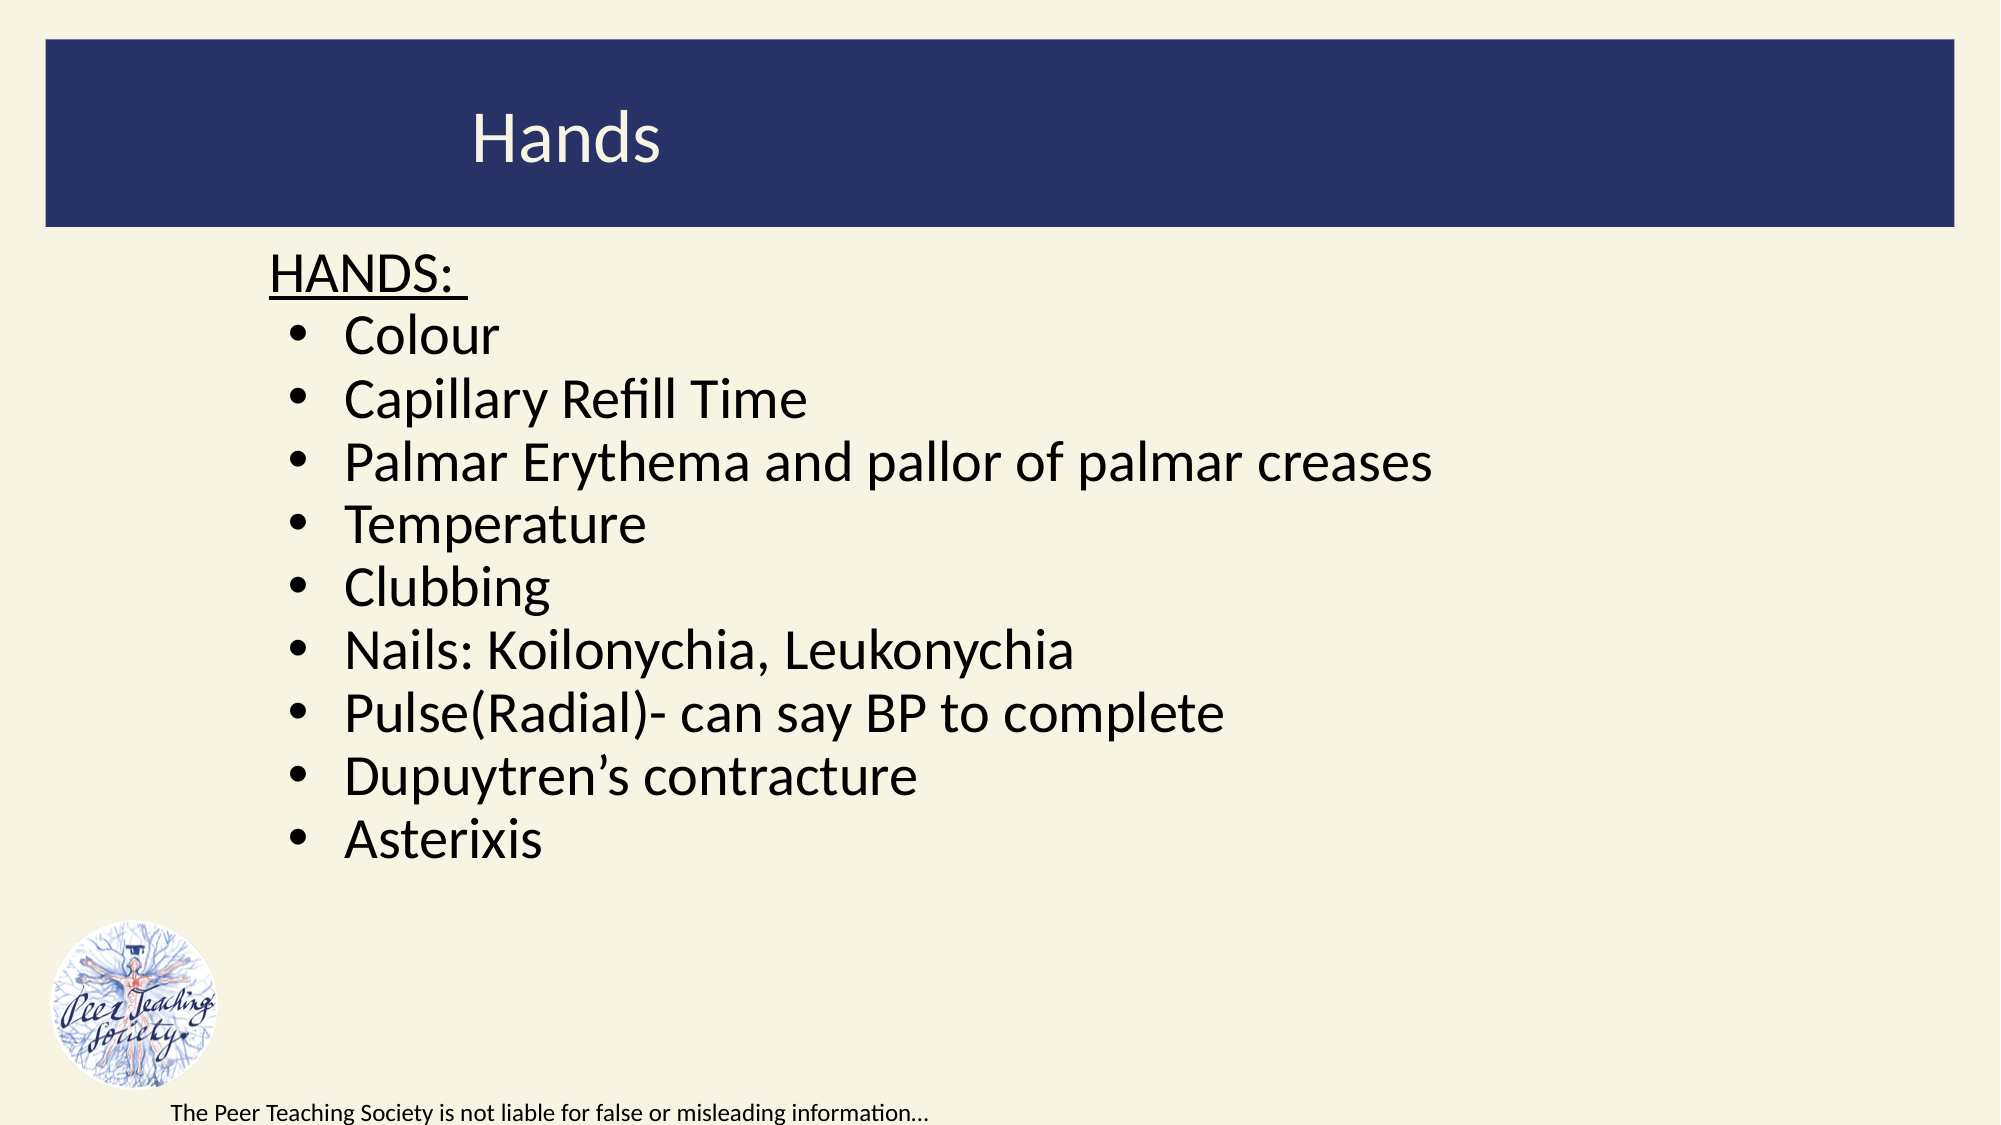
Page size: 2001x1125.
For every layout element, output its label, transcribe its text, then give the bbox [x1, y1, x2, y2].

text_box The Peer Teaching Society is not liable for false or misleading information… [155, 1089, 987, 1125]
picture [49, 920, 219, 1090]
text_box Hands [456, 79, 1227, 185]
text_box [45, 39, 1955, 227]
list HANDS: Colour Capillary Refill Time Palmar Erythema and pallor of palmar creases Temperature Clubbing Nails: Koilonychia, Leukonychia Pulse(Radial)- can say BP to complete Dupuytren’s contracture Asterixis [254, 227, 1819, 1090]
